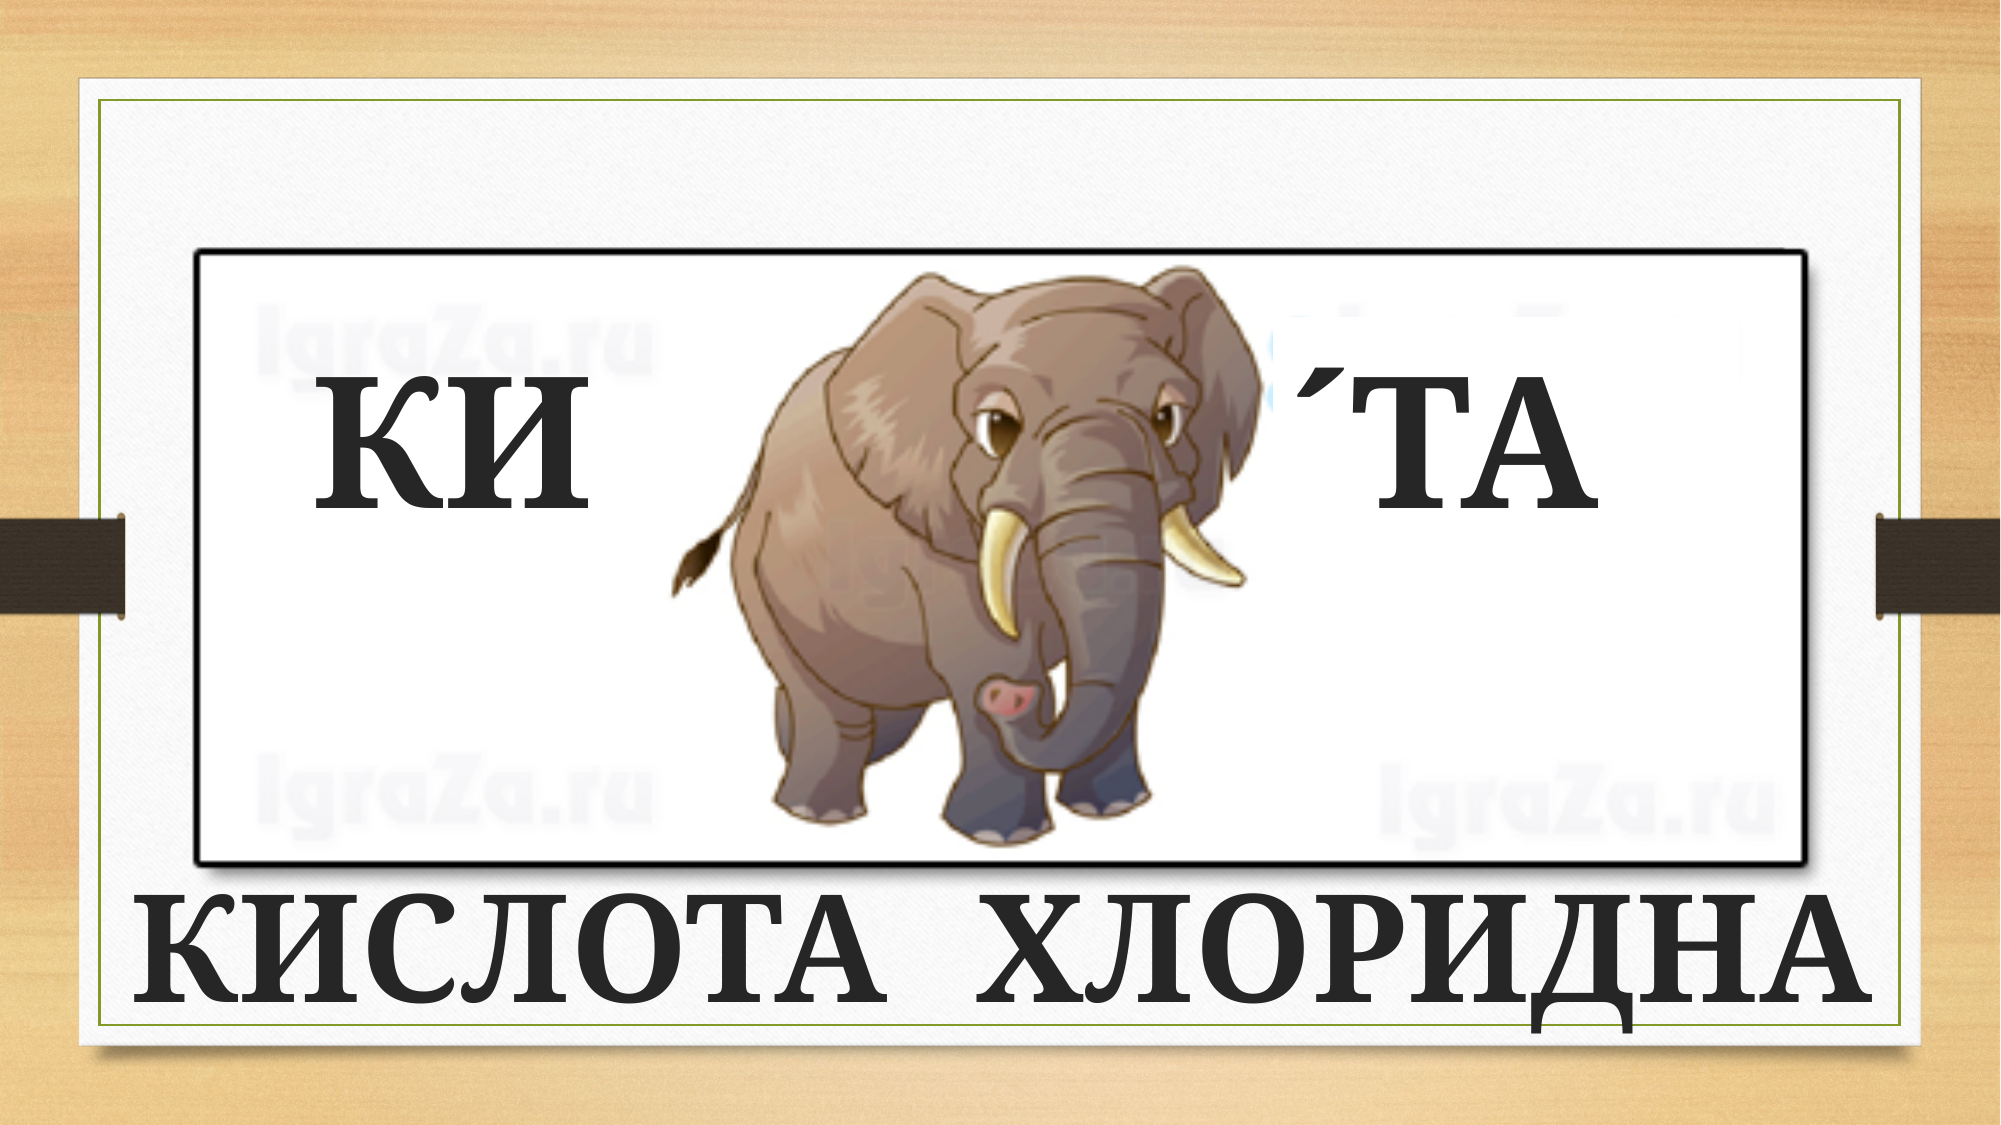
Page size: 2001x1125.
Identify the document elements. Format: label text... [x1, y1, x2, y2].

text_box ХЛОРИДНА [960, 845, 1888, 1041]
text_box КИСЛОТА [115, 845, 903, 1041]
picture [0, 0, 2001, 1125]
